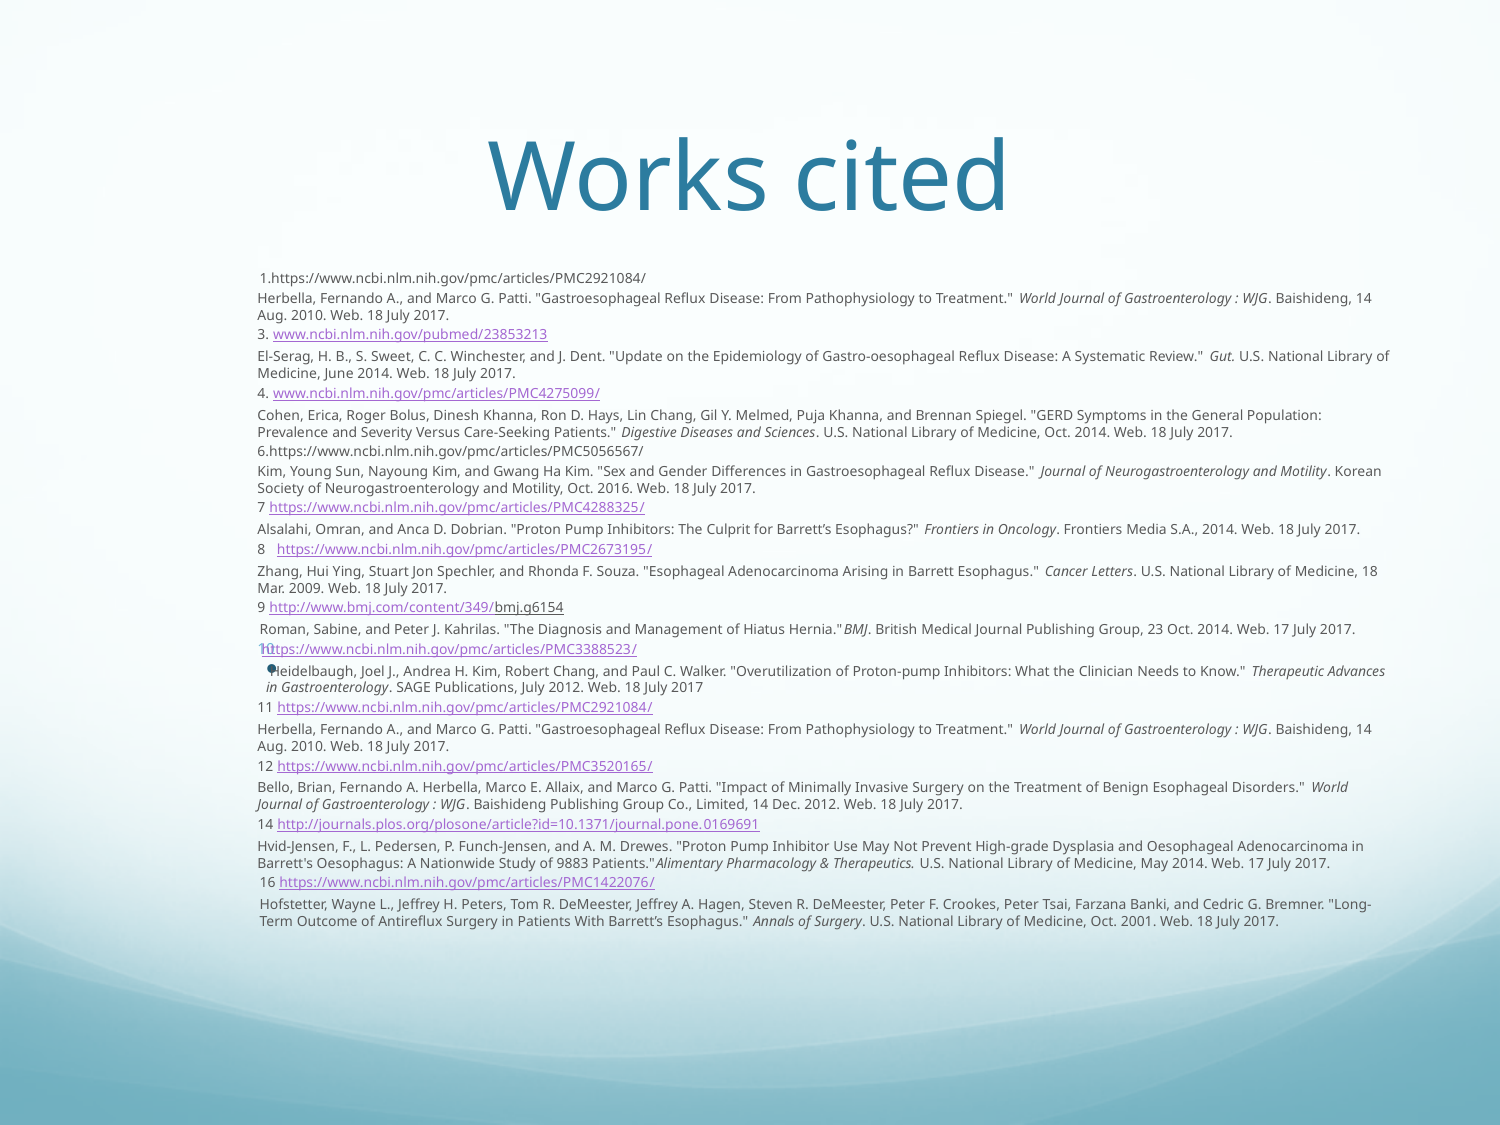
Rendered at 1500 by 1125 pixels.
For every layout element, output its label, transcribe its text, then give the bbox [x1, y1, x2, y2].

list 1.https://www.ncbi.nlm.nih.gov/pmc/articles/PMC2921084/ Herbella, Fernando A., and Marco G. Patti. "Gastroesophageal Reflux Disease: From Pathophysiology to Treatment." World Journal of Gastroenterology : WJG. Baishideng, 14 Aug. 2010. Web. 18 July 2017. 3. www.ncbi.nlm.nih.gov/pubmed/23853213 El-Serag, H. B., S. Sweet, C. C. Winchester, and J. Dent. "Update on the Epidemiology of Gastro-oesophageal Reflux Disease: A Systematic Review." Gut. U.S. National Library of Medicine, June 2014. Web. 18 July 2017. 4. www.ncbi.nlm.nih.gov/pmc/articles/PMC4275099/ Cohen, Erica, Roger Bolus, Dinesh Khanna, Ron D. Hays, Lin Chang, Gil Y. Melmed, Puja Khanna, and Brennan Spiegel. "GERD Symptoms in the General Population: Prevalence and Severity Versus Care-Seeking Patients." Digestive Diseases and Sciences. U.S. National Library of Medicine, Oct. 2014. Web. 18 July 2017. 6.https://www.ncbi.nlm.nih.gov/pmc/articles/PMC5056567/ Kim, Young Sun, Nayoung Kim, and Gwang Ha Kim. "Sex and Gender Differences in Gastroesophageal Reflux Disease." Journal of Neurogastroenterology and Motility. Korean Society of Neurogastroenterology and Motility, Oct. 2016. Web. 18 July 2017. 7 https://www.ncbi.nlm.nih.gov/pmc/articles/PMC4288325/ Alsalahi, Omran, and Anca D. Dobrian. "Proton Pump Inhibitors: The Culprit for Barrett’s Esophagus?" Frontiers in Oncology. Frontiers Media S.A., 2014. Web. 18 July 2017. 8 https://www.ncbi.nlm.nih.gov/pmc/articles/PMC2673195/ Zhang, Hui Ying, Stuart Jon Spechler, and Rhonda F. Souza. "Esophageal Adenocarcinoma Arising in Barrett Esophagus." Cancer Letters. U.S. National Library of Medicine, 18 Mar. 2009. Web. 18 July 2017. 9 http://www.bmj.com/content/349/bmj.g6154 Roman, Sabine, and Peter J. Kahrilas. "The Diagnosis and Management of Hiatus Hernia."BMJ. British Medical Journal Publishing Group, 23 Oct. 2014. Web. 17 July 2017. https://www.ncbi.nlm.nih.gov/pmc/articles/PMC3388523/ Heidelbaugh, Joel J., Andrea H. Kim, Robert Chang, and Paul C. Walker. "Overutilization of Proton-pump Inhibitors: What the Clinician Needs to Know." Therapeutic Advances in Gastroenterology. SAGE Publications, July 2012. Web. 18 July 2017 11 https://www.ncbi.nlm.nih.gov/pmc/articles/PMC2921084/ Herbella, Fernando A., and Marco G. Patti. "Gastroesophageal Reflux Disease: From Pathophysiology to Treatment." World Journal of Gastroenterology : WJG. Baishideng, 14 Aug. 2010. Web. 18 July 2017. 12 https://www.ncbi.nlm.nih.gov/pmc/articles/PMC3520165/ Bello, Brian, Fernando A. Herbella, Marco E. Allaix, and Marco G. Patti. "Impact of Minimally Invasive Surgery on the Treatment of Benign Esophageal Disorders." World Journal of Gastroenterology : WJG. Baishideng Publishing Group Co., Limited, 14 Dec. 2012. Web. 18 July 2017. 14 http://journals.plos.org/plosone/article?id=10.1371/journal.pone.0169691 Hvid-Jensen, F., L. Pedersen, P. Funch-Jensen, and A. M. Drewes. "Proton Pump Inhibitor Use May Not Prevent High-grade Dysplasia and Oesophageal Adenocarcinoma in Barrett's Oesophagus: A Nationwide Study of 9883 Patients."Alimentary Pharmacology & Therapeutics. U.S. National Library of Medicine, May 2014. Web. 17 July 2017. 16 https://www.ncbi.nlm.nih.gov/pmc/articles/PMC1422076/ Hofstetter, Wayne L., Jeffrey H. Peters, Tom R. DeMeester, Jeffrey A. Hagen, Steven R. DeMeester, Peter F. Crookes, Peter Tsai, Farzana Banki, and Cedric G. Bremner. "Long-Term Outcome of Antireflux Surgery in Patients With Barrett’s Esophagus." Annals of Surgery. U.S. National Library of Medicine, Oct. 2001. Web. 18 July 2017. [90, 262, 1410, 975]
title Works cited [90, 17, 1410, 237]
